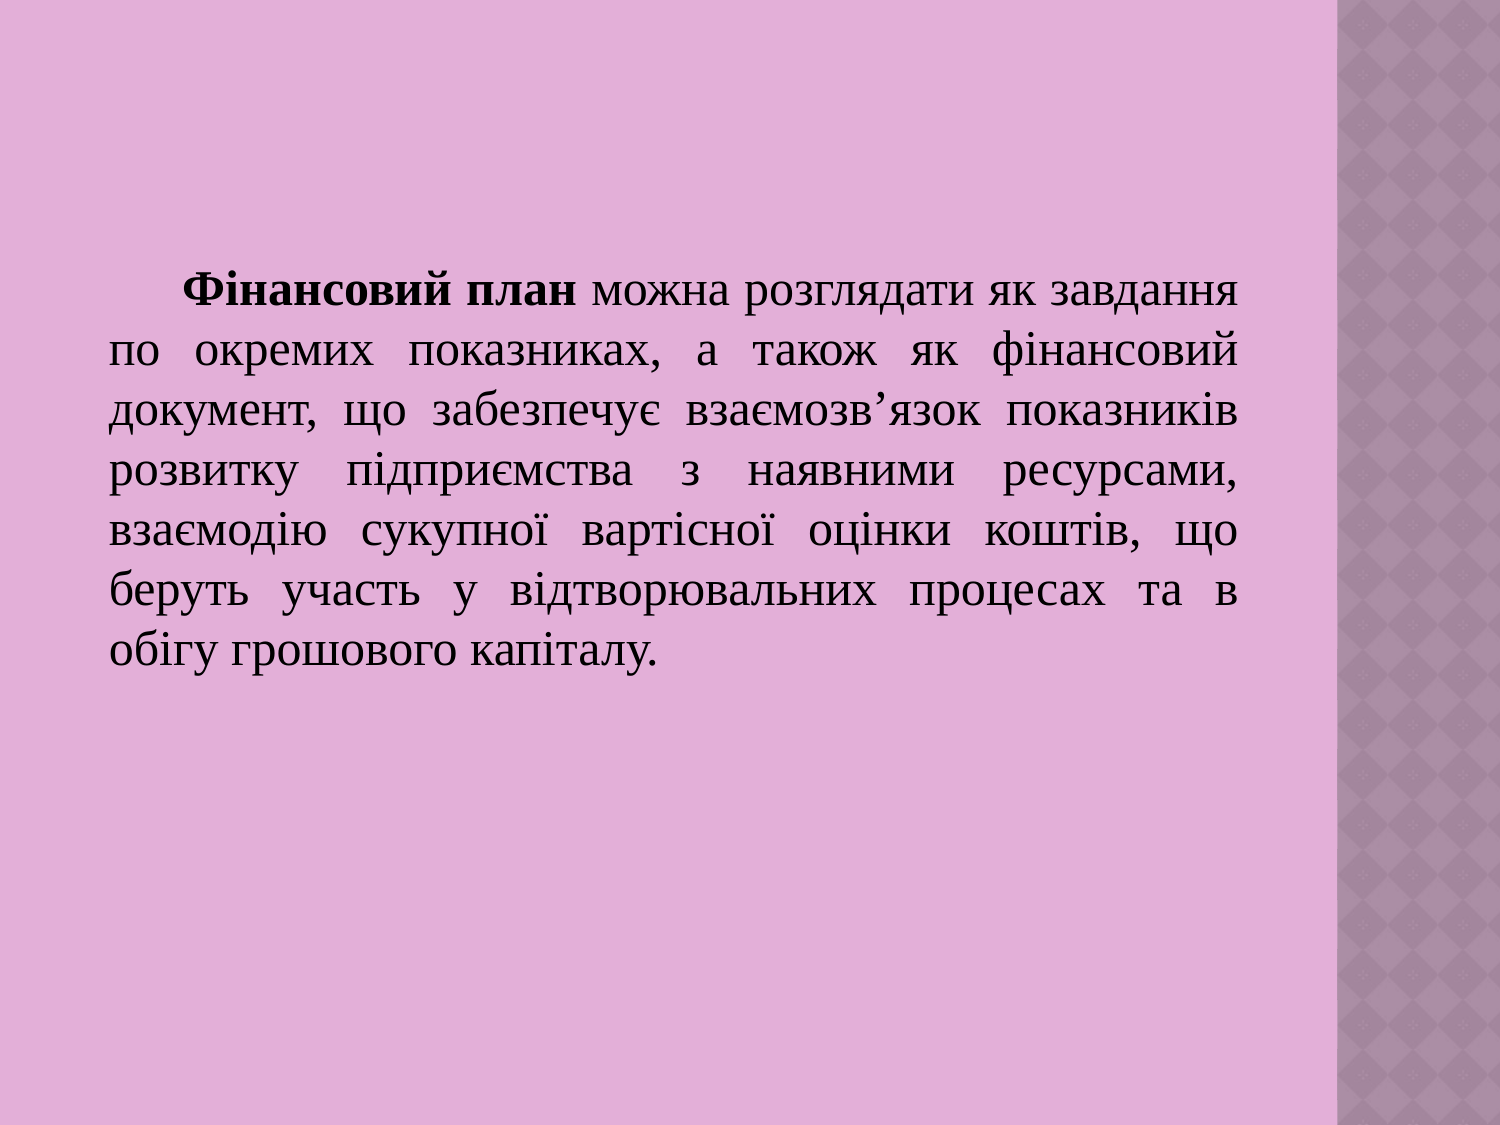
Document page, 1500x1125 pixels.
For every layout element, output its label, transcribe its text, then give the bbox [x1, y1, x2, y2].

text_box Фінансовий план можна розглядати як завдання по окремих показниках, а також як фінансовий документ, що забезпечує взаємозв’язок показників розвитку підприємства з наявними ресурсами, взаємодію сукупної вартісної оцінки коштів, що беруть участь у відтворювальних процесах та в обігу грошового капіталу. [93, 248, 1254, 684]
